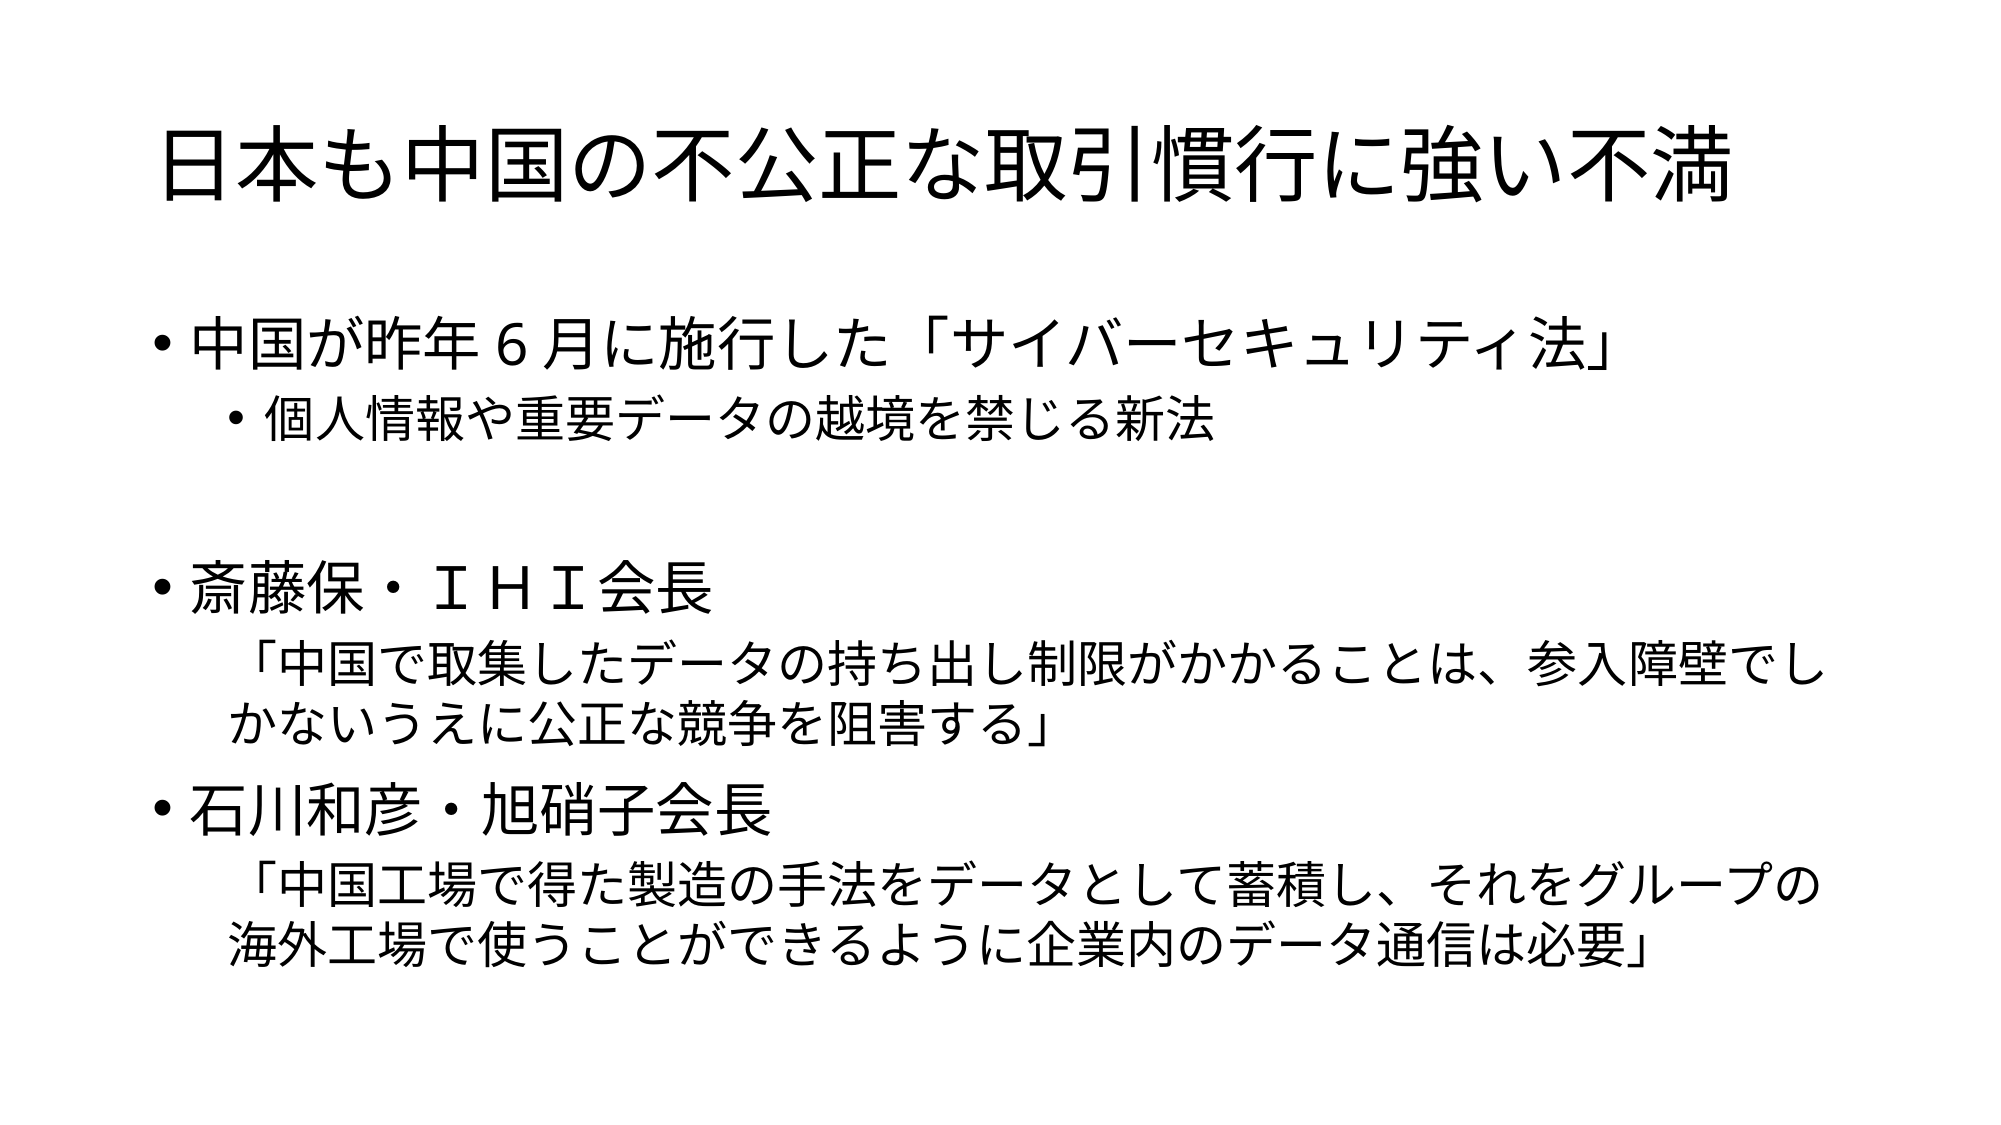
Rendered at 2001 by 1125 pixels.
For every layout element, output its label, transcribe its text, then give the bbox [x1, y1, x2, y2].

title 日本も中国の不公正な取引慣行に強い不満 [137, 59, 1863, 278]
list 中国が昨年6月に施行した「サイバーセキュリティ法」 個人情報や重要データの越境を禁じる新法 斎藤保・ＩＨＩ会長 「中国で取集したデータの持ち出し制限がかかることは、参入障壁でしかないうえに公正な競争を阻害する」 石川和彦・旭硝子会長 「中国工場で得た製造の手法をデータとして蓄積し、それをグループの海外工場で使うことができるように企業内のデータ通信は必要」 [137, 299, 1863, 1014]
